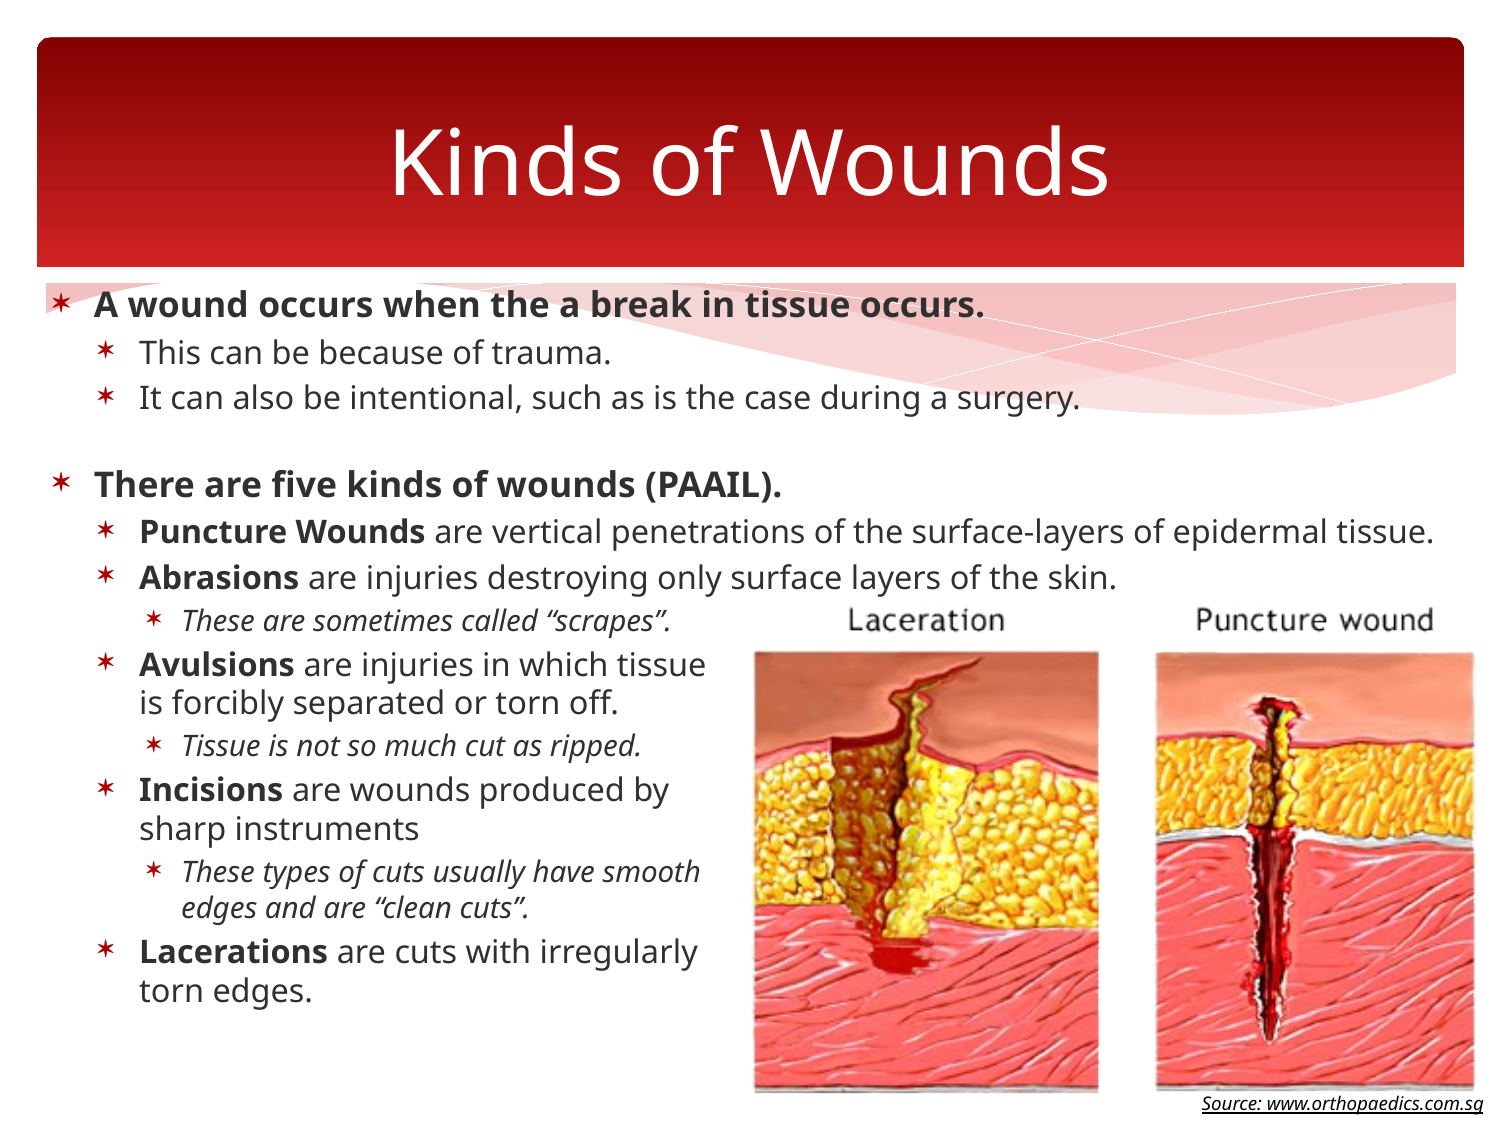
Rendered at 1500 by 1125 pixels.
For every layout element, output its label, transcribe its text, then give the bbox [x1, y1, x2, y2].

list A wound occurs when the a break in tissue occurs. This can be because of trauma. It can also be intentional, such as is the case during a surgery. There are five kinds of wounds (PAAIL). Puncture Wounds are vertical penetrations of the surface-layers of epidermal tissue. Abrasions are injuries destroying only surface layers of the skin. These are sometimes called “scrapes”. Avulsions are injuries in which tissue is forcibly separated or torn off. Tissue is not so much cut as ripped. Incisions are wounds produced by sharp instruments These types of cuts usually have smooth edges and are “clean cuts”. Lacerations are cuts with irregularly torn edges. [29, 267, 1472, 1096]
title Kinds of Wounds [75, 55, 1425, 261]
picture [714, 574, 1500, 1125]
